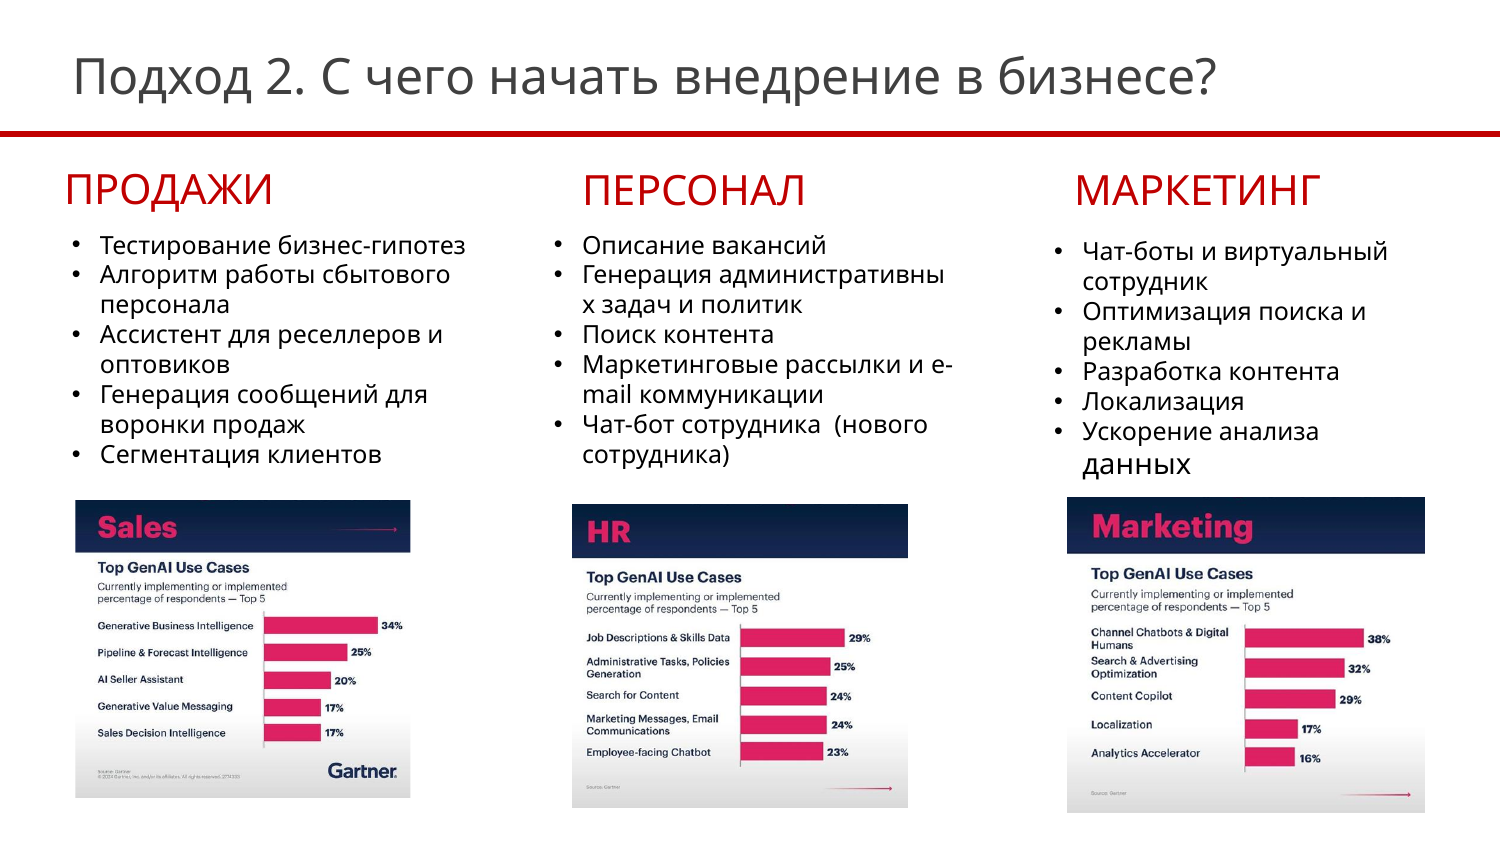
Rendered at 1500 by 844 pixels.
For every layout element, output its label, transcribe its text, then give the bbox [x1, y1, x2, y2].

picture [75, 499, 411, 798]
text_box ПРОДАЖИ [49, 148, 339, 229]
text_box Подход 2. С чего начать внедрение в бизнесе? [57, 29, 1423, 120]
text_box МАРКЕТИНГ [1060, 156, 1337, 221]
text_box Описание вакансий Генерация административных задач и политик Поиск контента Маркетинговые рассылки и e-mail коммуникации Чат-бот сотрудника (нового сотрудника) [539, 221, 969, 511]
picture [572, 503, 908, 808]
text_box Чат-боты и виртуальный сотрудник Оптимизация поиска и рекламы Разработка контента Локализация Ускорение анализа данных [1039, 228, 1441, 488]
text_box ПЕРСОНАЛ [567, 156, 822, 221]
text_box Тестирование бизнес-гипотез Алгоритм работы сбытового персонала Ассистент для реселлеров и оптовиков Генерация сообщений для воронки продаж Сегментация клиентов [57, 221, 487, 511]
picture [1066, 497, 1425, 813]
